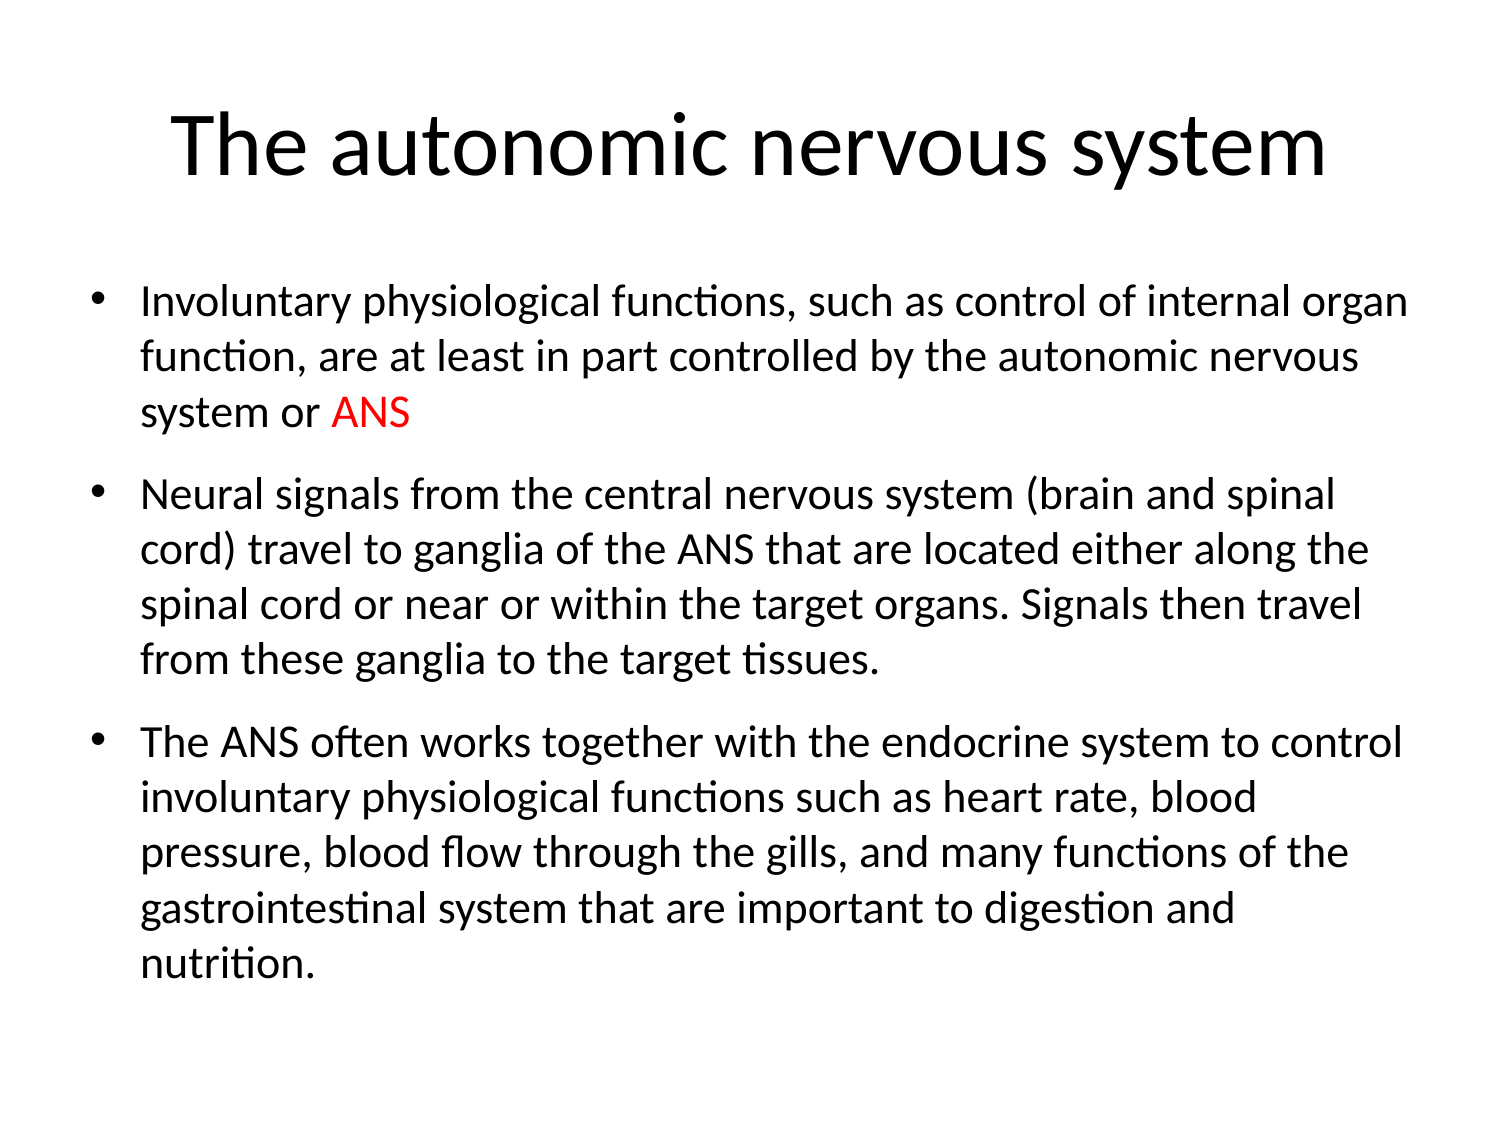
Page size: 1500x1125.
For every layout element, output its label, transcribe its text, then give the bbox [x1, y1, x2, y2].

title The autonomic nervous system [75, 45, 1425, 233]
list Involuntary physiological functions, such as control of internal organ function, are at least in part controlled by the autonomic nervous system or ANS Neural signals from the central nervous system (brain and spinal cord) travel to ganglia of the ANS that are located either along the spinal cord or near or within the target organs. Signals then travel from these ganglia to the target tissues. The ANS often works together with the endocrine system to control involuntary physiological functions such as heart rate, blood pressure, blood flow through the gills, and many functions of the gastrointestinal system that are important to digestion and nutrition. [75, 262, 1425, 1005]
